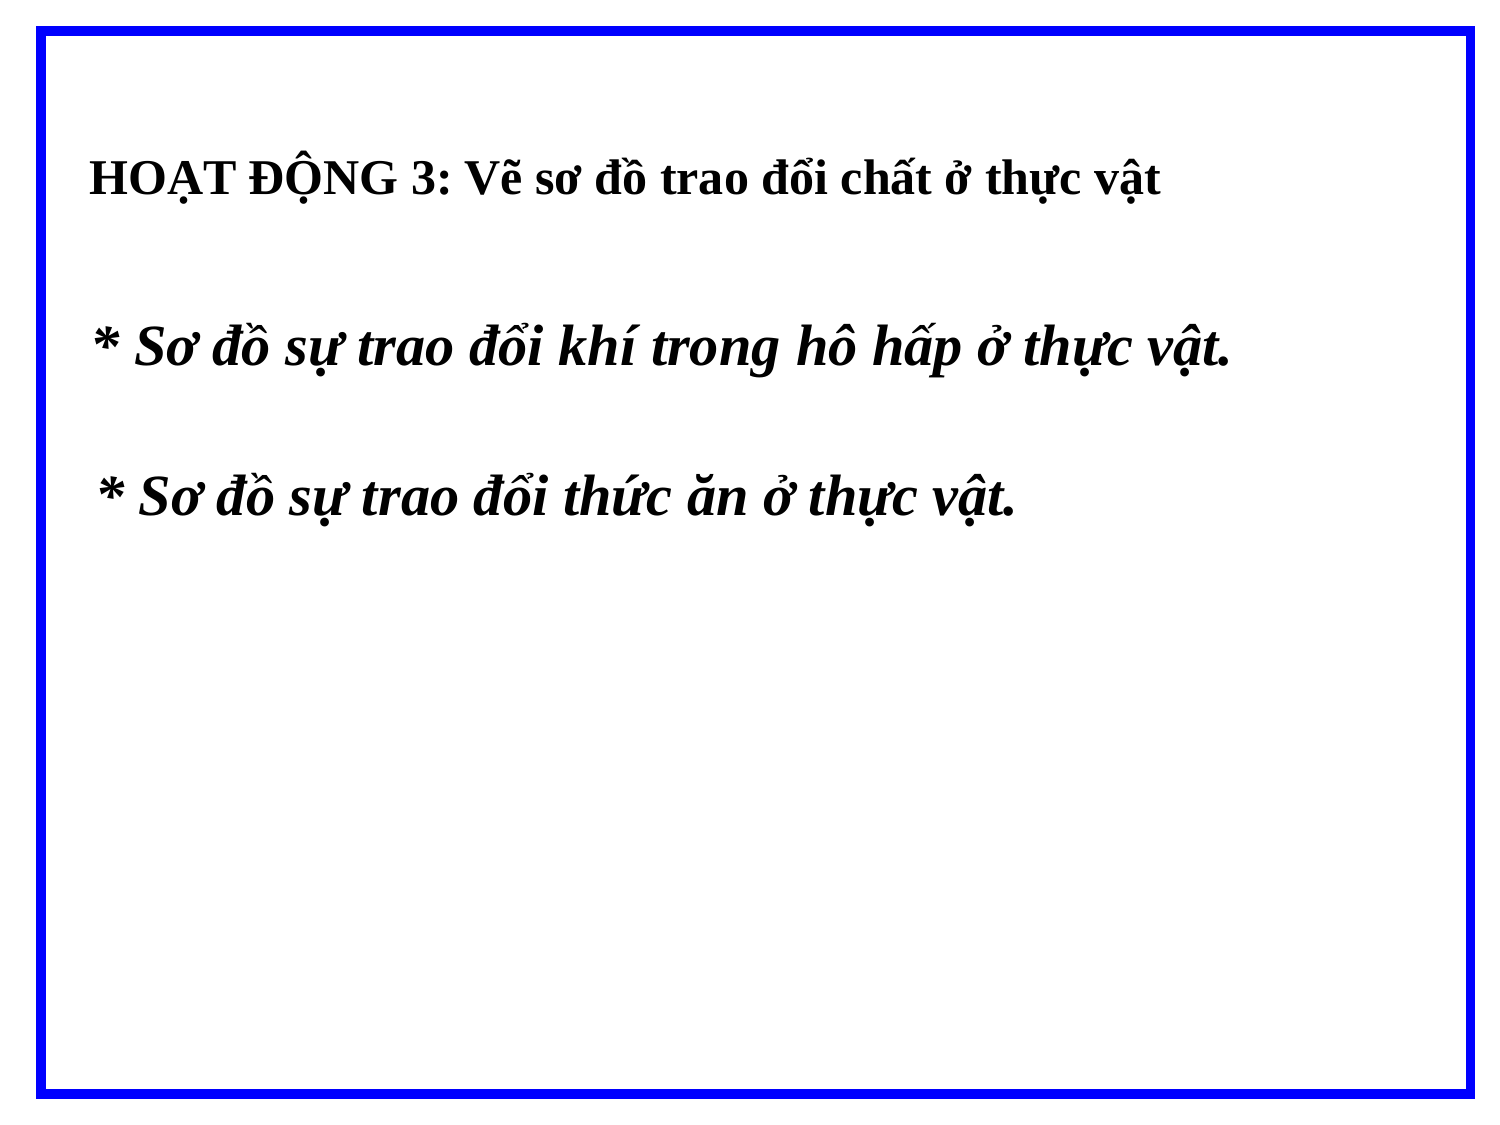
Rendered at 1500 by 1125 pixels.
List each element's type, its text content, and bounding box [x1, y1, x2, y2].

text_box * Sơ đồ sự trao đổi khí trong hô hấp ở thực vật. [75, 299, 1276, 385]
text_box * Sơ đồ sự trao đổi thức ăn ở thực vật. [80, 450, 1035, 535]
text_box [41, 30, 1471, 1094]
